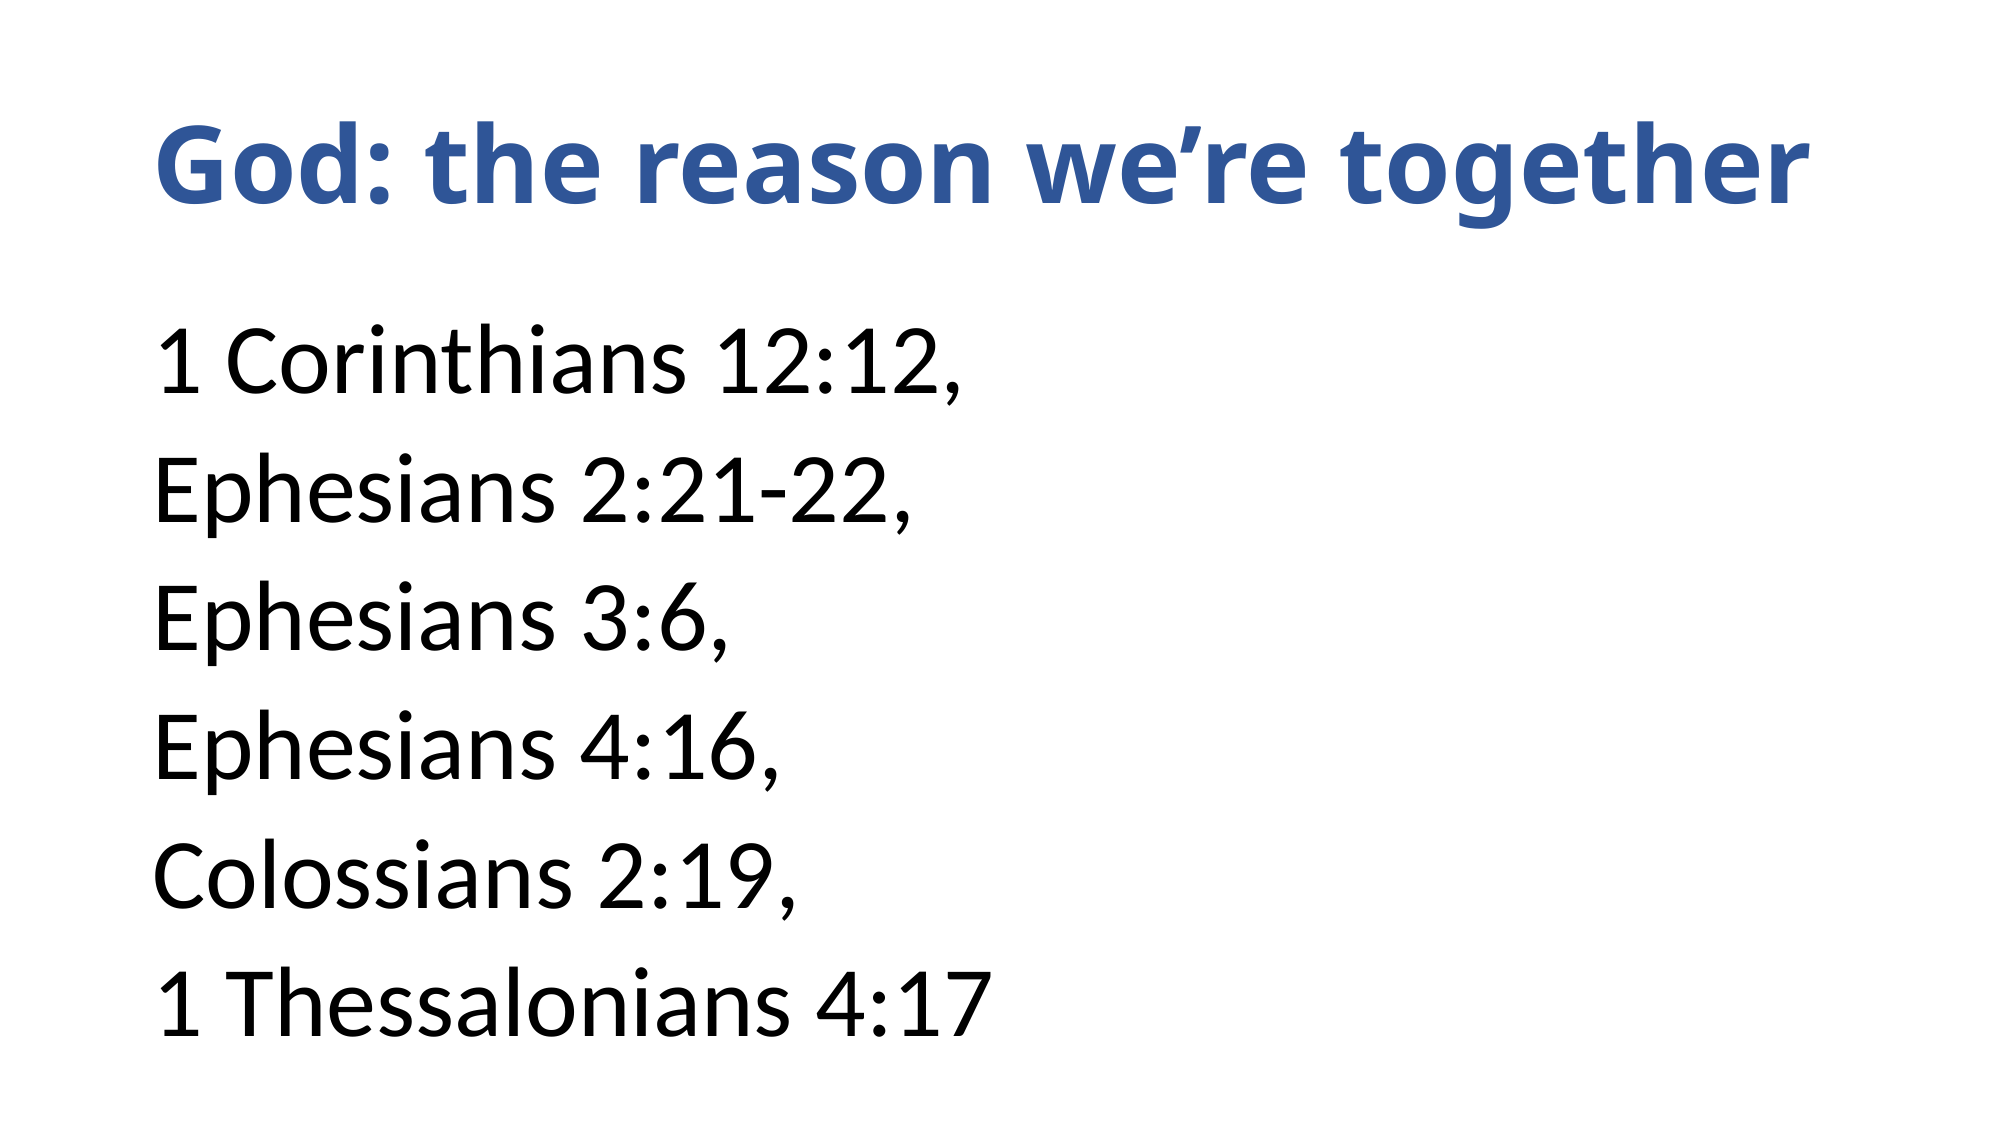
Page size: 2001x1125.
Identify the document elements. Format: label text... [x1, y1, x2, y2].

list 1 Corinthians 12:12, Ephesians 2:21-22, Ephesians 3:6, Ephesians 4:16, Colossians 2:19, 1 Thessalonians 4:17 [137, 299, 1863, 1105]
title God: the reason we’re together [137, 59, 1863, 278]
